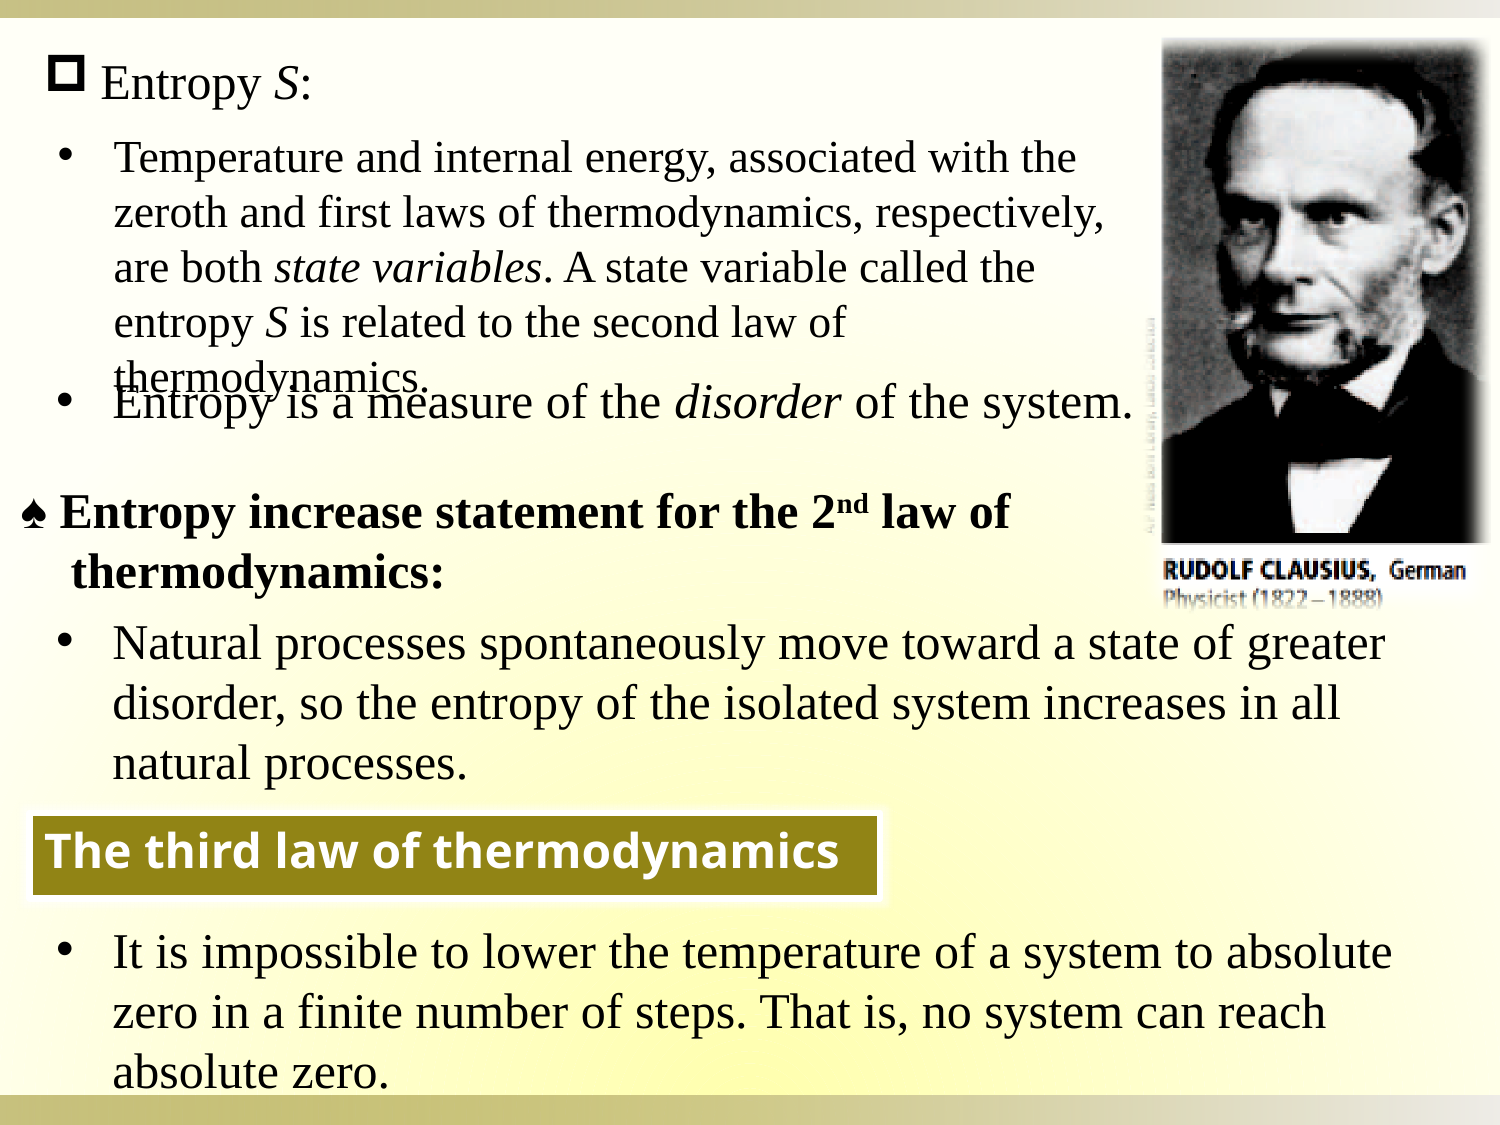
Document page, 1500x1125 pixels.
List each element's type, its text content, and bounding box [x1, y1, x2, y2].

text_box ♠ Entropy increase statement for the 2nd law of thermodynamics: [5, 471, 1080, 607]
text_box Entropy is a measure of the disorder of the system. [39, 360, 1135, 438]
text_box The third law of thermodynamics [26, 810, 883, 902]
text_box Entropy S: [29, 42, 514, 118]
picture [1139, 29, 1496, 616]
text_box Natural processes spontaneously move toward a state of greater disorder, so the entropy of the isolated system increases in all natural processes. [39, 600, 1496, 799]
text_box It is impossible to lower the temperature of a system to absolute zero in a finite number of steps. That is, no system can reach absolute zero. [39, 909, 1412, 1107]
text_box Temperature and internal energy, associated with the zeroth and first laws of thermodynamics, respectively, are both state variables. A state variable called the entropy S is related to the second law of thermodynamics. [41, 117, 1135, 360]
